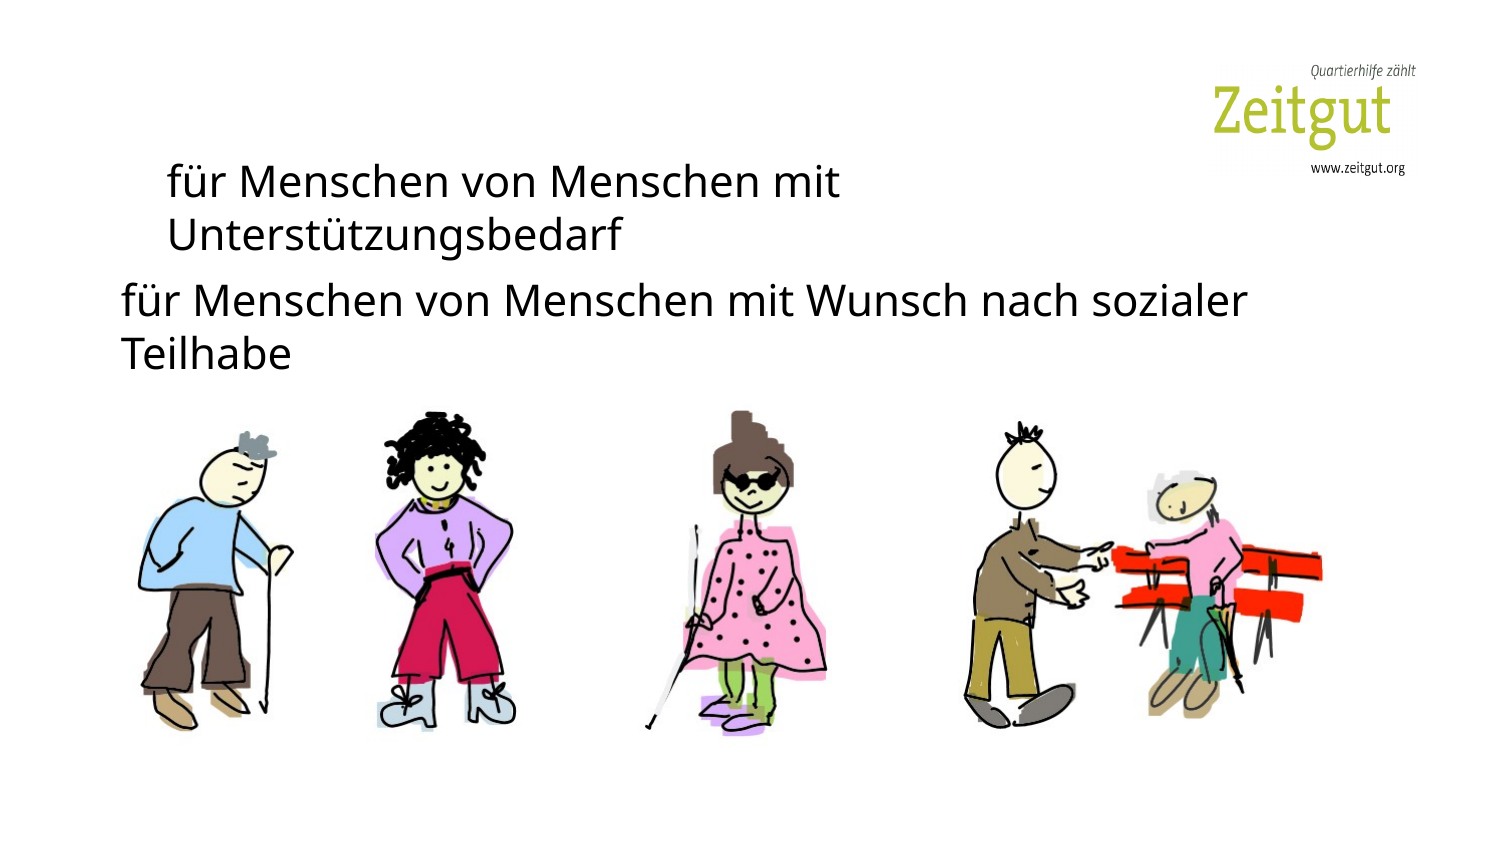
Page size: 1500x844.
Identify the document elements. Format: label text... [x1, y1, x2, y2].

text_box für Menschen von Menschen mit Wunsch nach sozialer Teilhabe [106, 265, 1295, 386]
text_box für Menschen von Menschen mit Unterstützungsbedarf [151, 146, 1182, 265]
picture [1211, 61, 1418, 181]
picture [365, 405, 522, 748]
picture [958, 415, 1329, 739]
picture [129, 424, 300, 747]
picture [639, 395, 842, 752]
